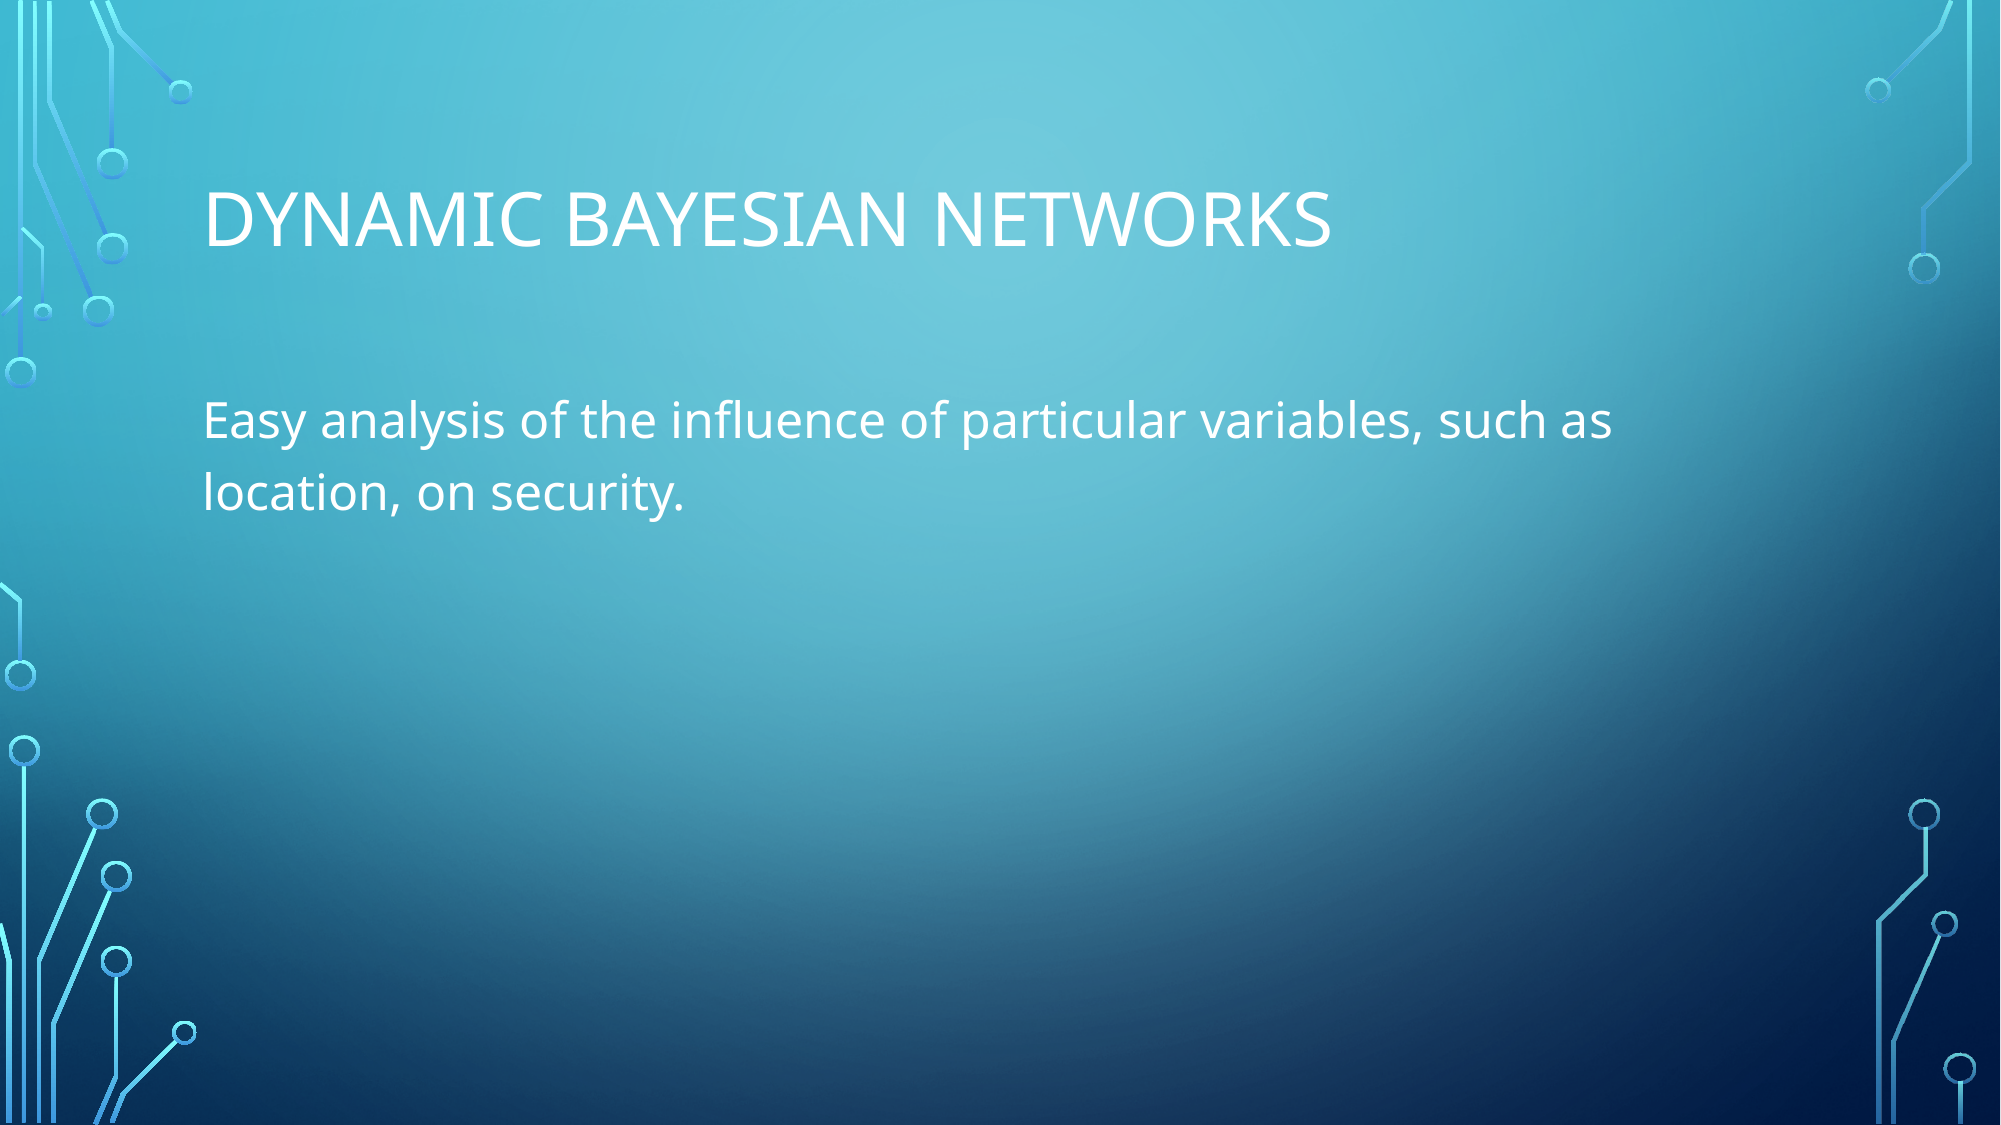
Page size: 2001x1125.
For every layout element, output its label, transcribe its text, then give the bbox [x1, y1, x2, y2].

title Dynamic bayesian networks [187, 101, 1813, 344]
list Easy analysis of the influence of particular variables, such as location, on security. [187, 369, 1813, 950]
